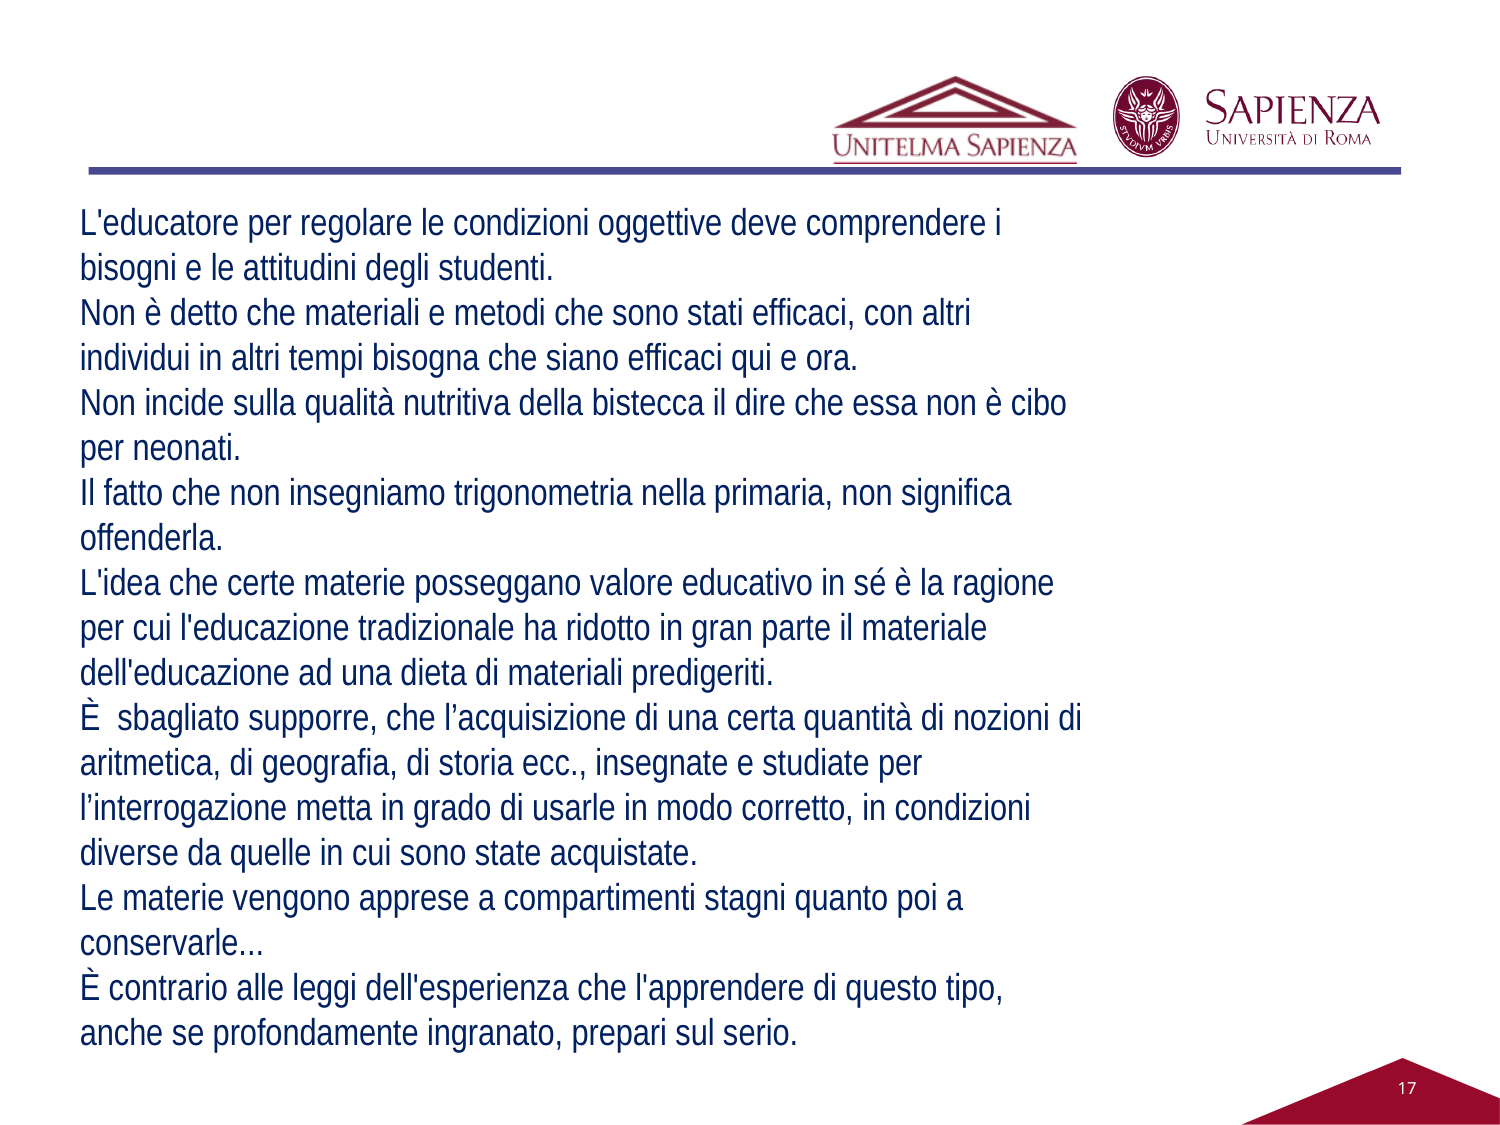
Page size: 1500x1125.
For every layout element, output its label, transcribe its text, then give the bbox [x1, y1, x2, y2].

picture [832, 76, 1077, 164]
slide_number 17 [1397, 1082, 1498, 1118]
text_box L'educatore per regolare le condizioni oggettive deve comprendere i bisogni e le attitudini degli studenti. Non è detto che materiali e metodi che sono stati efficaci, con altri individui in altri tempi bisogna che siano efficaci qui e ora. Non incide sulla qualità nutritiva della bistecca il dire che essa non è cibo per neonati. Il fatto che non insegniamo trigonometria nella primaria, non significa offenderla. L'idea che certe materie posseggano valore educativo in sé è la ragione per cui l'educazione tradizionale ha ridotto in gran parte il materiale dell'educazione ad una dieta di materiali predigeriti. È sbagliato supporre, che l’acquisizione di una certa quantità di nozioni di aritmetica, di geografia, di storia ecc., insegnate e studiate per l’interrogazione metta in grado di usarle in modo corretto, in condizioni diverse da quelle in cui sono state acquistate. Le materie vengono apprese a compartimenti stagni quanto poi a conservarle... È contrario alle leggi dell'esperienza che l'apprendere di questo tipo, anche se profondamente ingranato, prepari sul serio. [64, 190, 1105, 1106]
picture [1241, 1058, 1500, 1125]
picture [1104, 66, 1414, 164]
